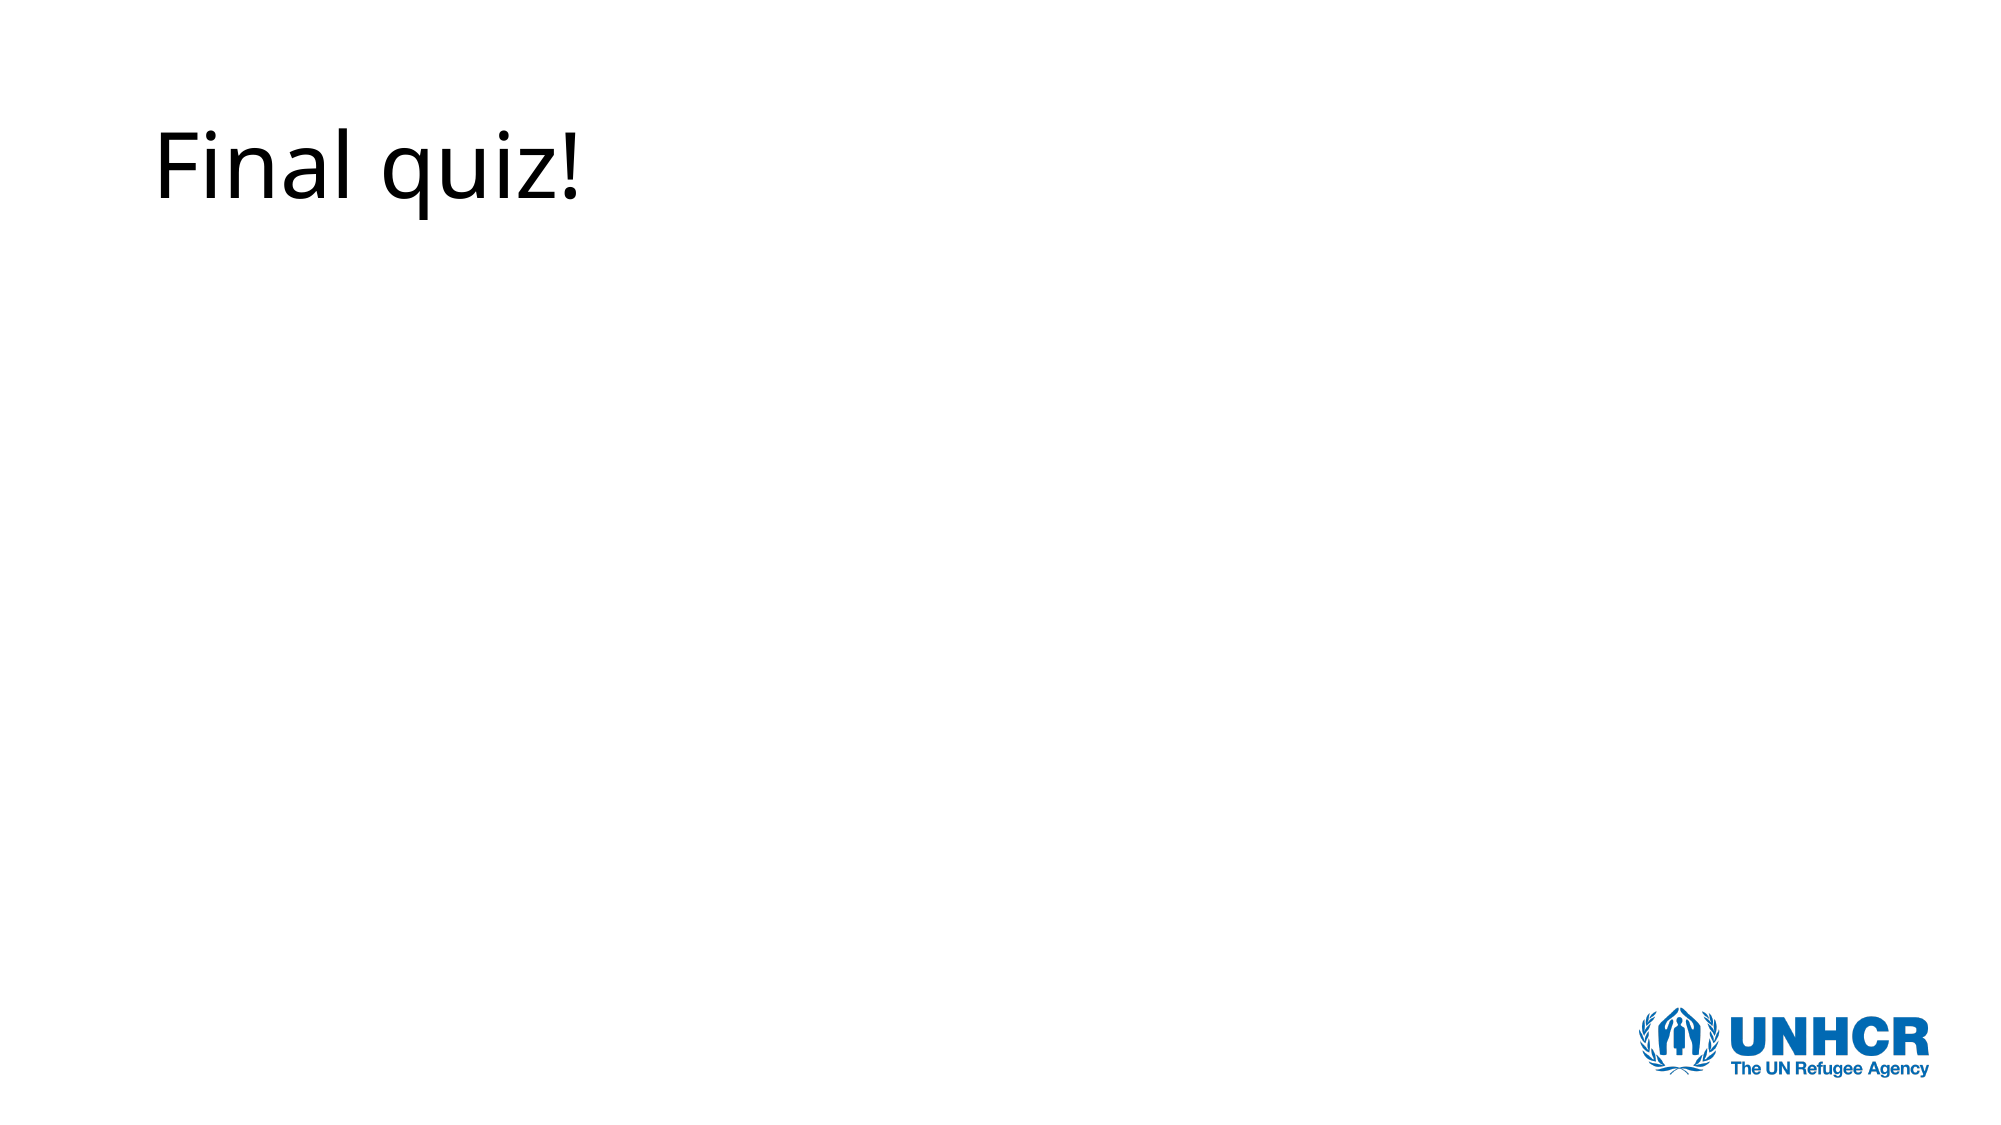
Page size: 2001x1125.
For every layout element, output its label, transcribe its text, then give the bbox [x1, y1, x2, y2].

title Final quiz! [137, 59, 1863, 278]
picture [1639, 1007, 1929, 1078]
